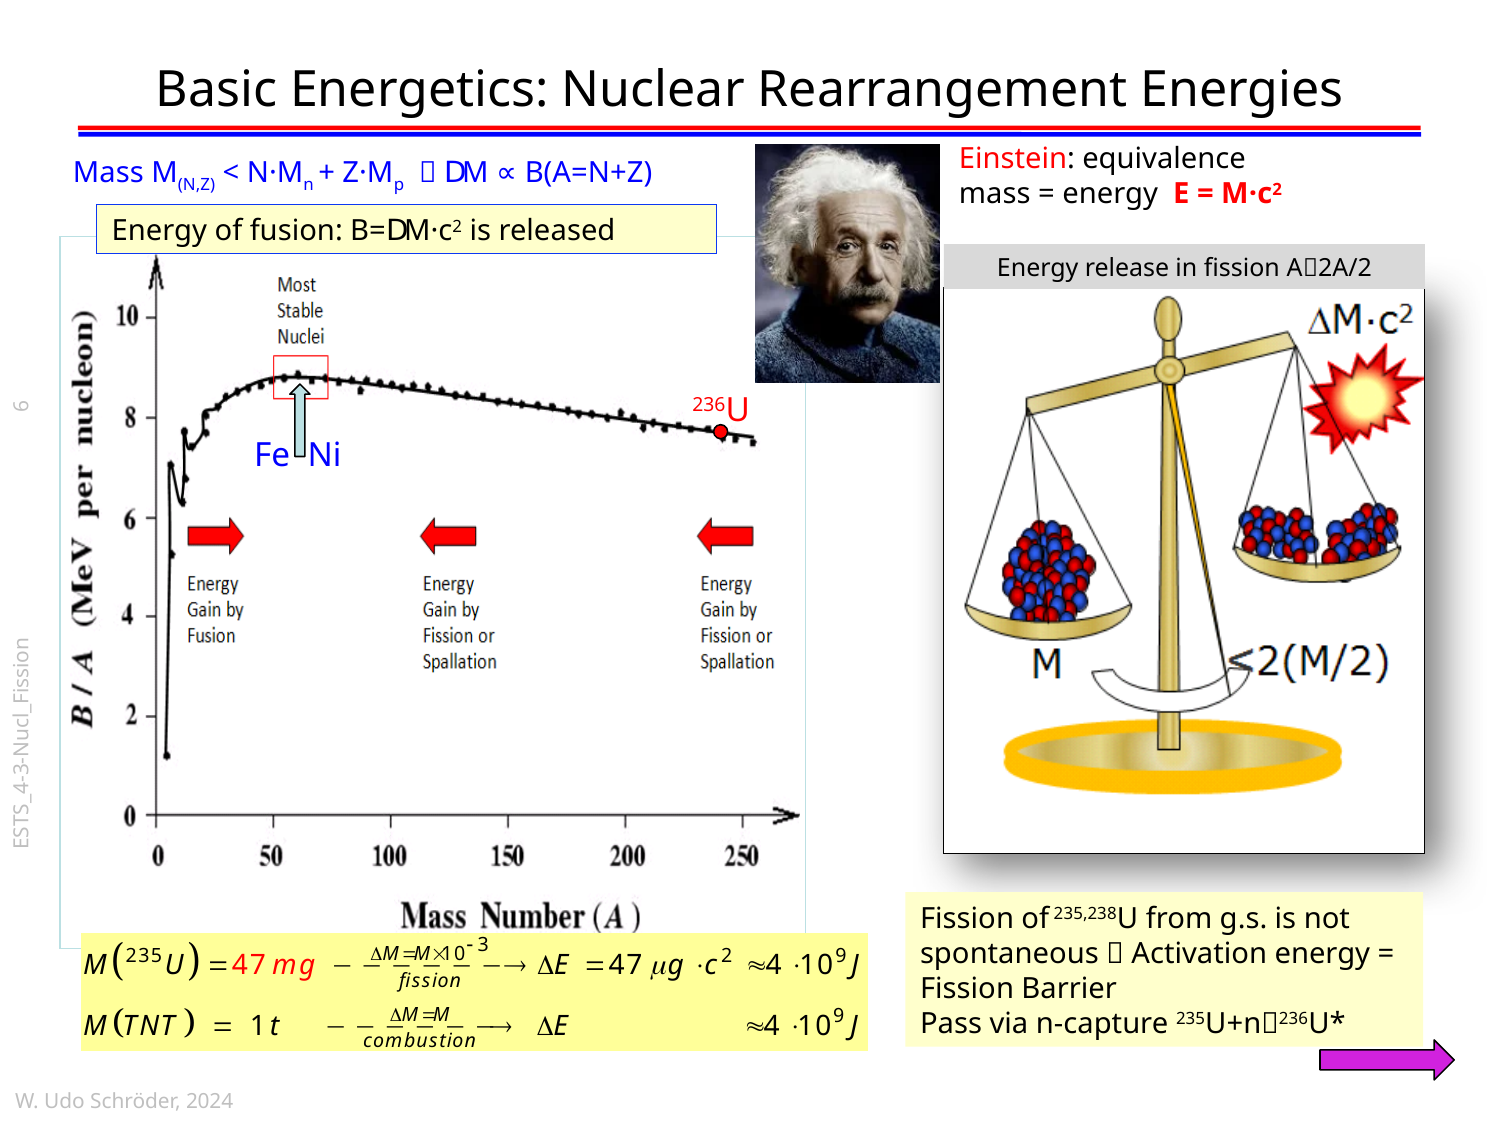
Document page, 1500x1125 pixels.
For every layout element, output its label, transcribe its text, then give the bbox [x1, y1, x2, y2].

text_box Einstein: equivalence mass = energy E = M·c2 [944, 132, 1352, 217]
footer ESTS_4-3-Nucl_Fission [0, 539, 53, 949]
slide_number W. Udo Schröder, 2024 [0, 1079, 398, 1125]
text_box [60, 203, 805, 949]
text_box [943, 243, 1426, 854]
picture [755, 144, 940, 384]
text_box [1320, 1039, 1455, 1080]
slide_number 6 [0, 306, 55, 520]
text_box Mass M(N,Z) < N·Mn + Z·Mp  DM ∝ B(A=N+Z) [58, 146, 751, 201]
title Basic Energetics: Nuclear Rearrangement Energies [74, 38, 1426, 135]
text_box Fission of 235,238U from g.s. is not spontaneous  Activation energy = Fission Barrier Pass via n-capture 235U+n236U* [905, 892, 1424, 1047]
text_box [80, 932, 869, 1052]
